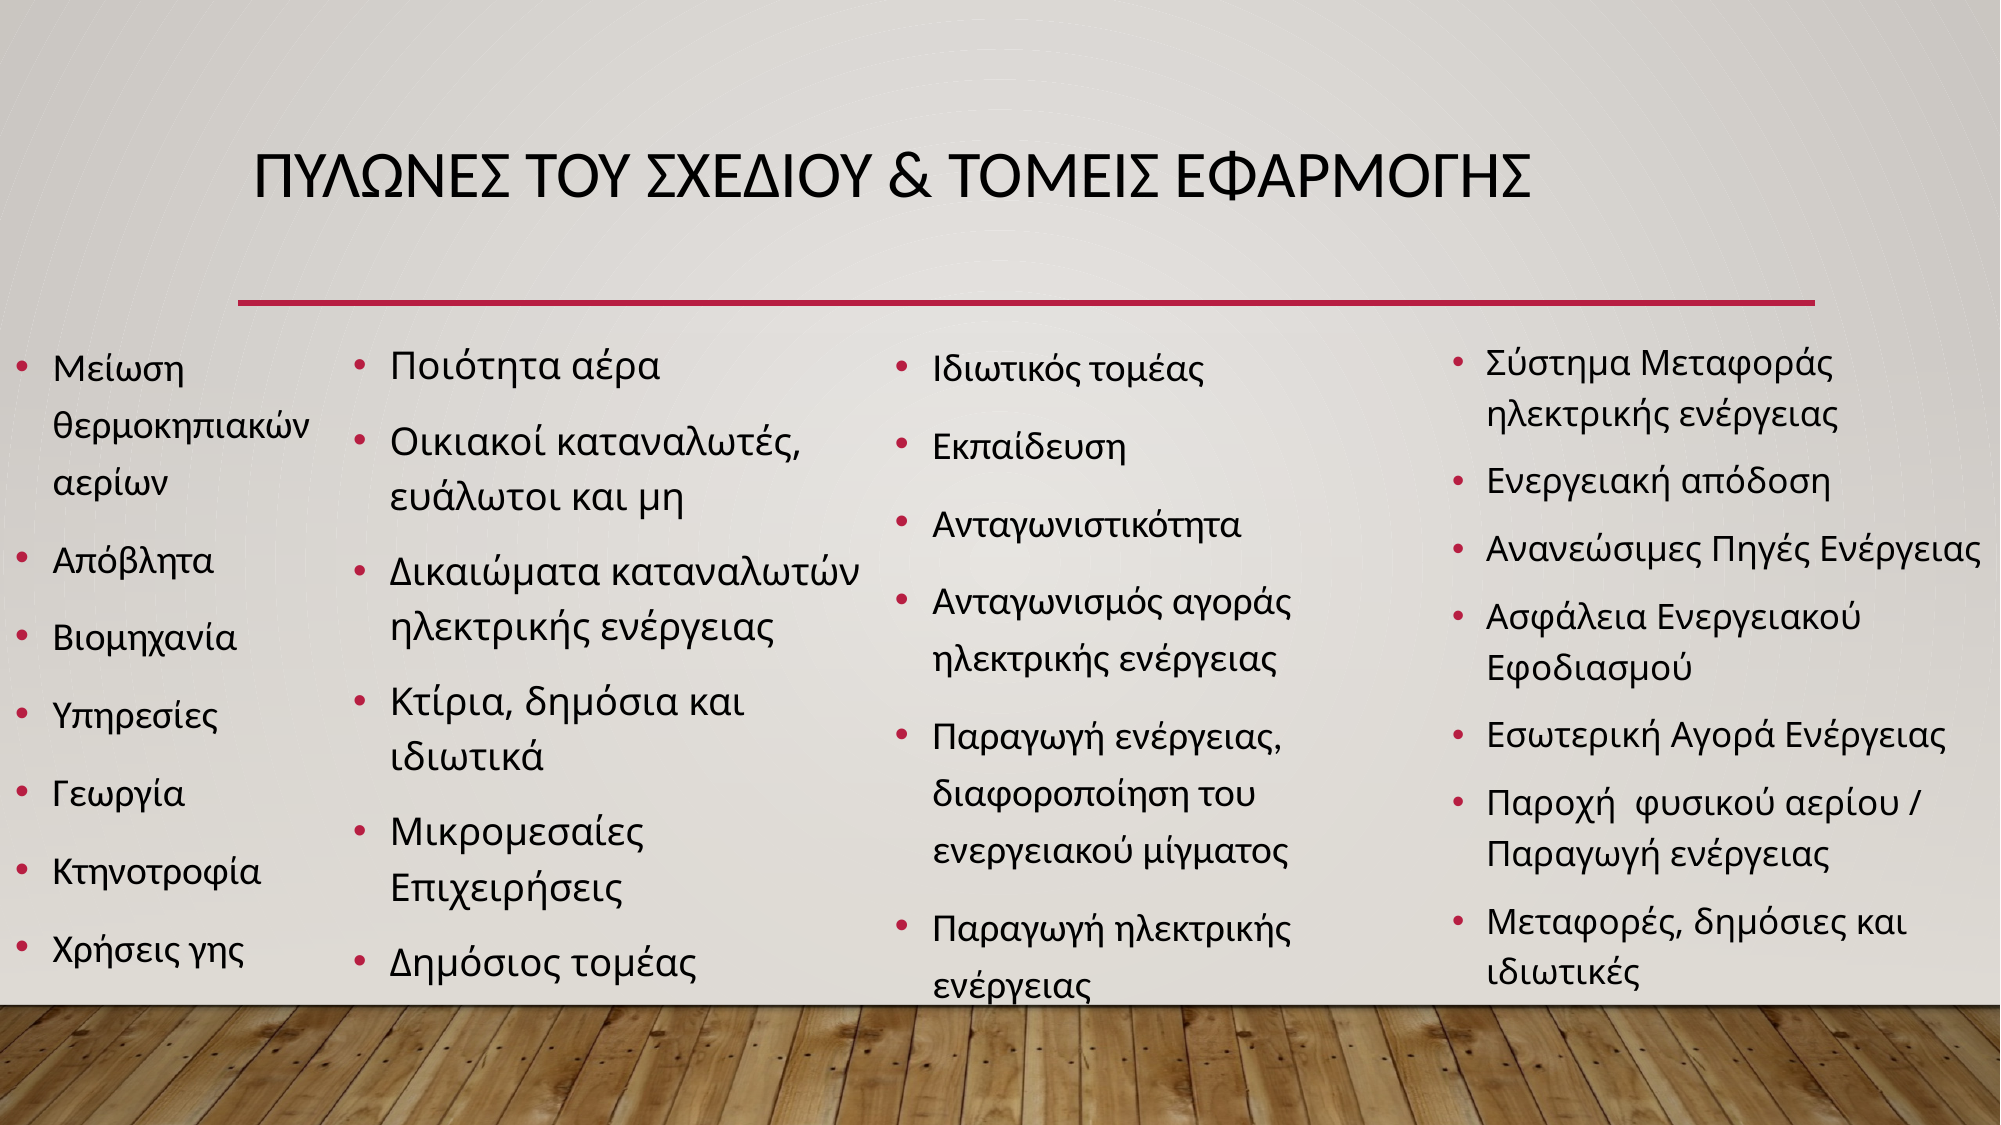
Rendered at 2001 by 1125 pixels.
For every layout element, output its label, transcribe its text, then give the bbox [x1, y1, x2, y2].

title ΠΥΛΩΝΕΣ ΤΟΥ ΣΧΕΔΙΟΥ & ΤΟΜΕΙΣ ΕΦΑΡΜΟΓΗΣ [238, 131, 1814, 305]
text_box Ιδιωτικός τομέας Εκπαίδευση Ανταγωνιστικότητα Ανταγωνισμός αγοράς ηλεκτρικής ενέργειας Παραγωγή ενέργειας, διαφοροποίηση του ενεργειακού μίγματος Παραγωγή ηλεκτρικής ενέργειας [881, 324, 1437, 993]
text_box Ποιότητα αέρα Οικιακοί καταναλωτές, ευάλωτοι και μη Δικαιώματα καταναλωτών ηλεκτρικής ενέργειας Κτίρια, δημόσια και ιδιωτικά Μικρομεσαίες Επιχειρήσεις Δημόσιος τομέας [338, 324, 881, 1019]
text_box Σύστημα Μεταφοράς ηλεκτρικής ενέργειας Ενεργειακή απόδοση Ανανεώσιμες Πηγές Ενέργειας Ασφάλεια Ενεργειακού Εφοδιασμού Εσωτερική Αγορά Ενέργειας Παροχή φυσικού αερίου / Παραγωγή ενέργειας Μεταφορές, δημόσιες και ιδιωτικές [1437, 324, 2000, 1019]
picture [0, 1005, 2000, 1125]
list Μείωση θερμοκηπιακών αερίων Απόβλητα Βιομηχανία Υπηρεσίες Γεωργία Κτηνοτροφία Χρήσεις γης [0, 324, 338, 958]
